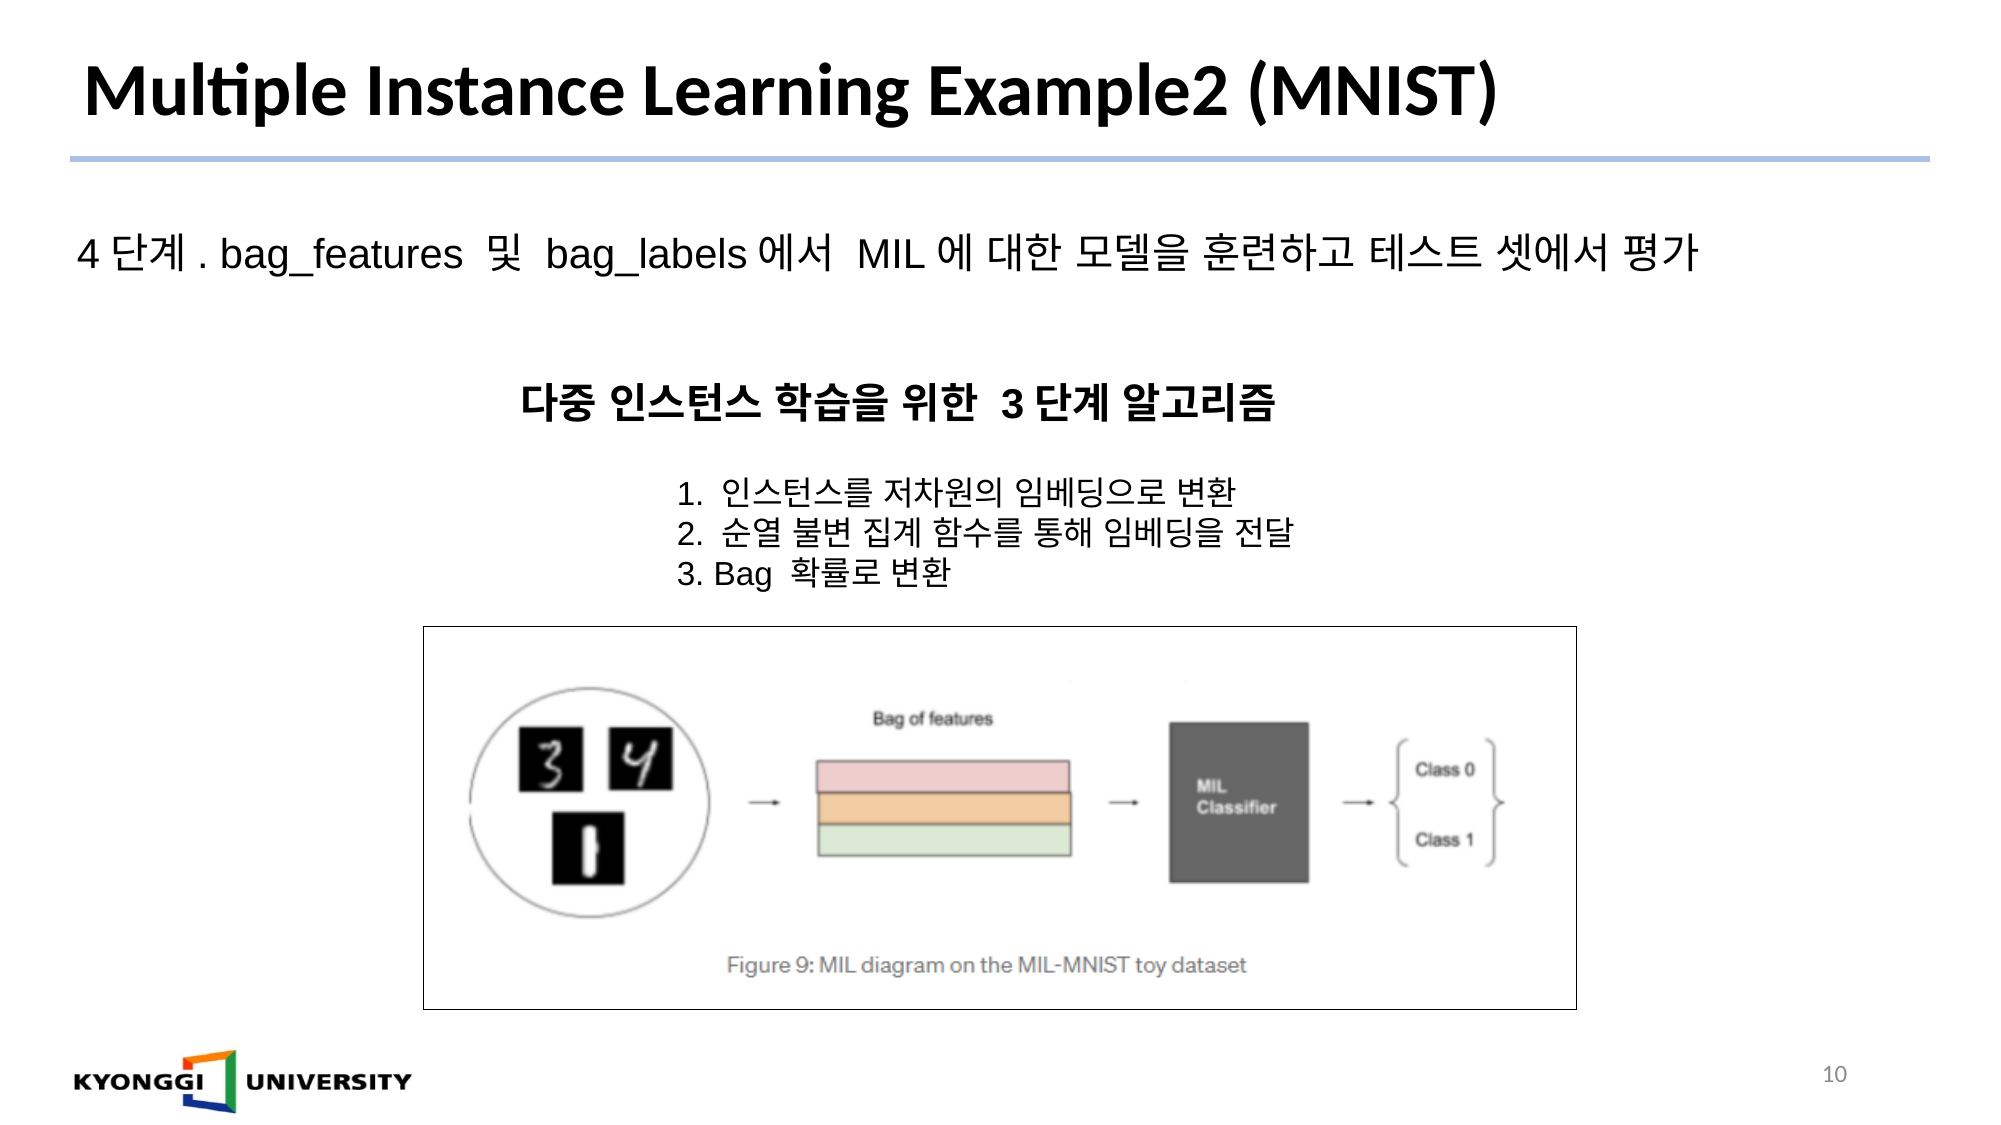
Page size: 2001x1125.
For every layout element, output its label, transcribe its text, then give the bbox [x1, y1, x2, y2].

picture [69, 1044, 418, 1124]
text_box 4단계. bag_features 및 bag_labels에서 MIL에 대한 모델을 훈련하고 테스트 셋에서 평가 다중 인스턴스 학습을 위한 3단계 알고리즘 1. 인스턴스를 저차원의 임베딩으로 변환 2. 순열 불변 집계 함수를 통해 임베딩을 전달 3. Bag 확률로 변환 [62, 219, 2000, 640]
slide_number 10 [1412, 1042, 1863, 1103]
title Multiple Instance Learning Example2 (MNIST) [68, 32, 1698, 150]
picture [423, 626, 1577, 1010]
